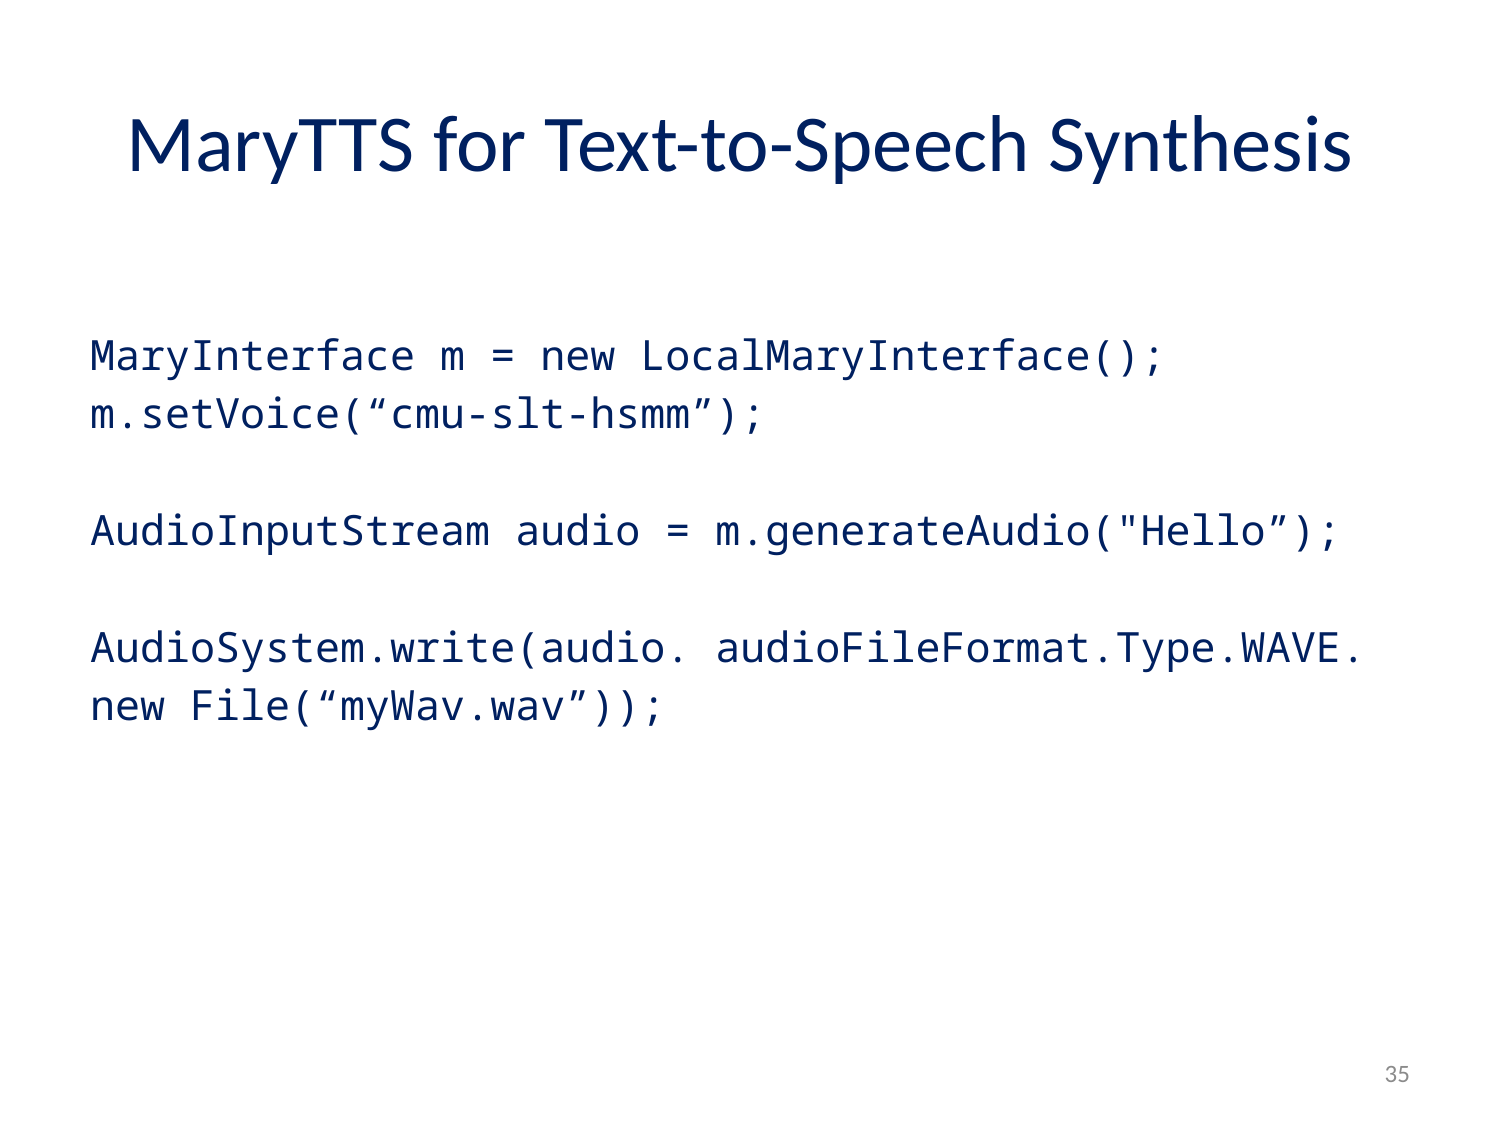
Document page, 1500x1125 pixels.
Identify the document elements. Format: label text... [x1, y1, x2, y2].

list MaryInterface m = new LocalMaryInterface(); m.setVoice(“cmu-slt-hsmm”); AudioInputStream audio = m.generateAudio("Hello”); AudioSystem.write(audio. audioFileFormat.Type.WAVE. new File(“myWav.wav”)); [75, 262, 1425, 1005]
slide_number 35 [1074, 1042, 1425, 1103]
title MaryTTS for Text-to-Speech Synthesis [75, 45, 1425, 233]
